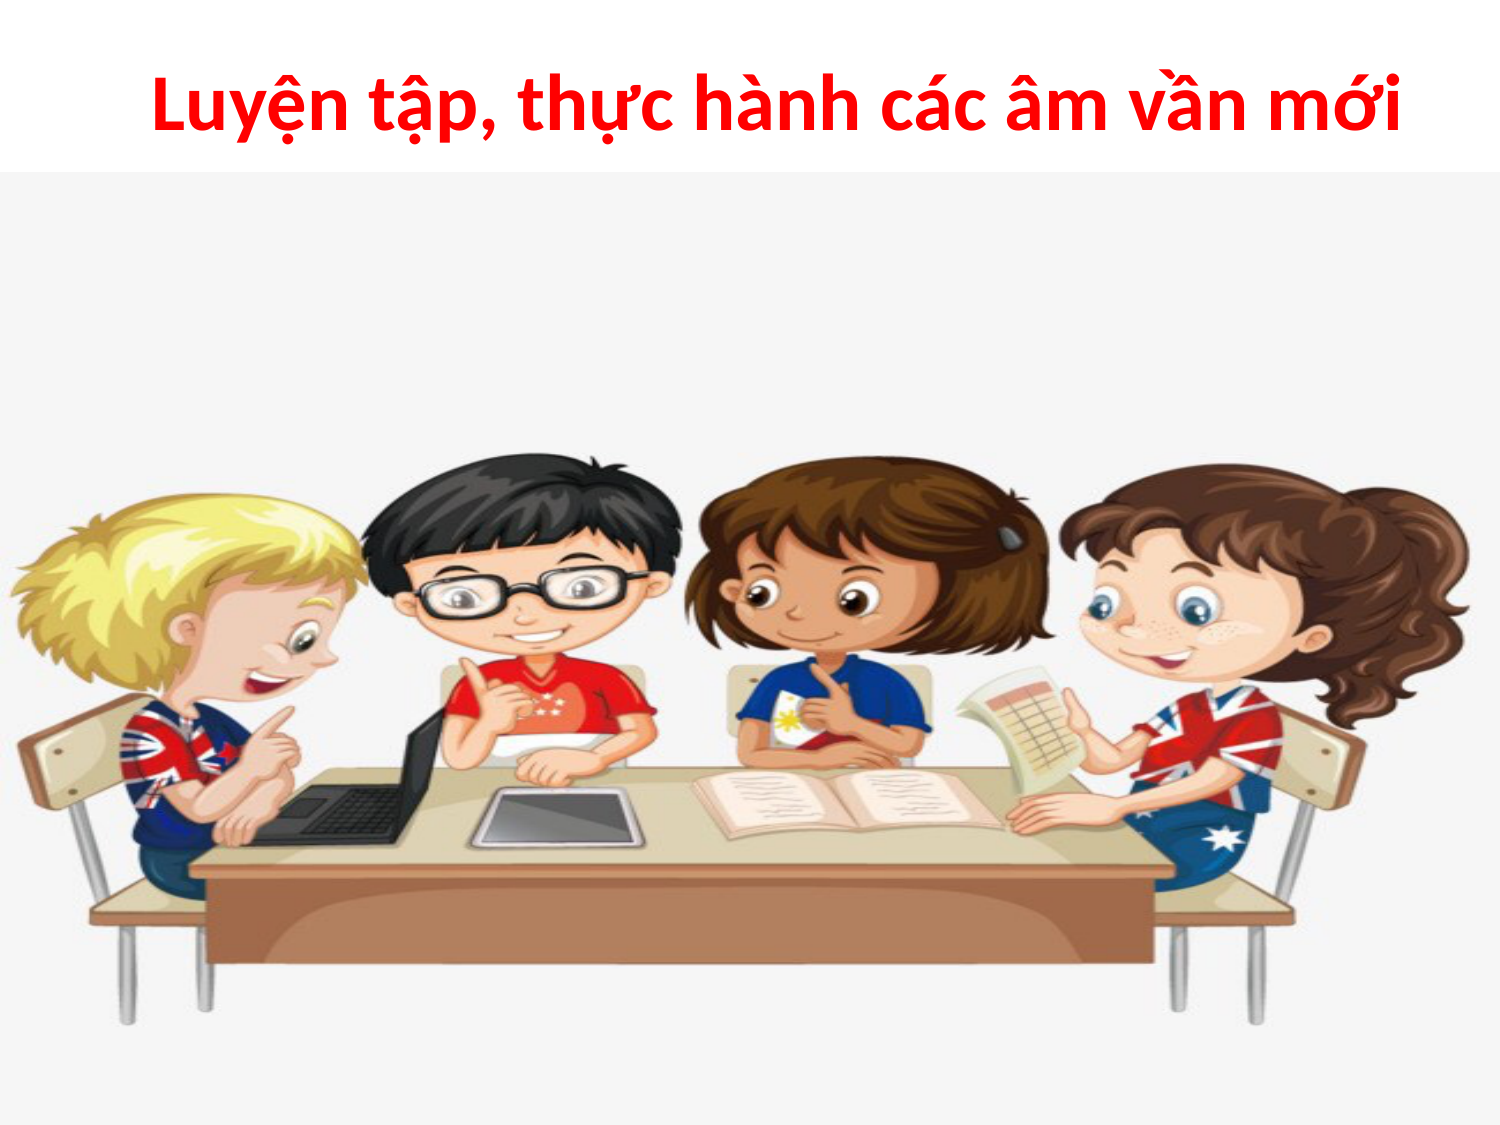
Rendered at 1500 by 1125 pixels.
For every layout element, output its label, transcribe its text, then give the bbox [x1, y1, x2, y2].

text_box Luyện tập, thực hành các âm vần mới [74, 4, 1500, 172]
picture [0, 172, 1500, 1125]
